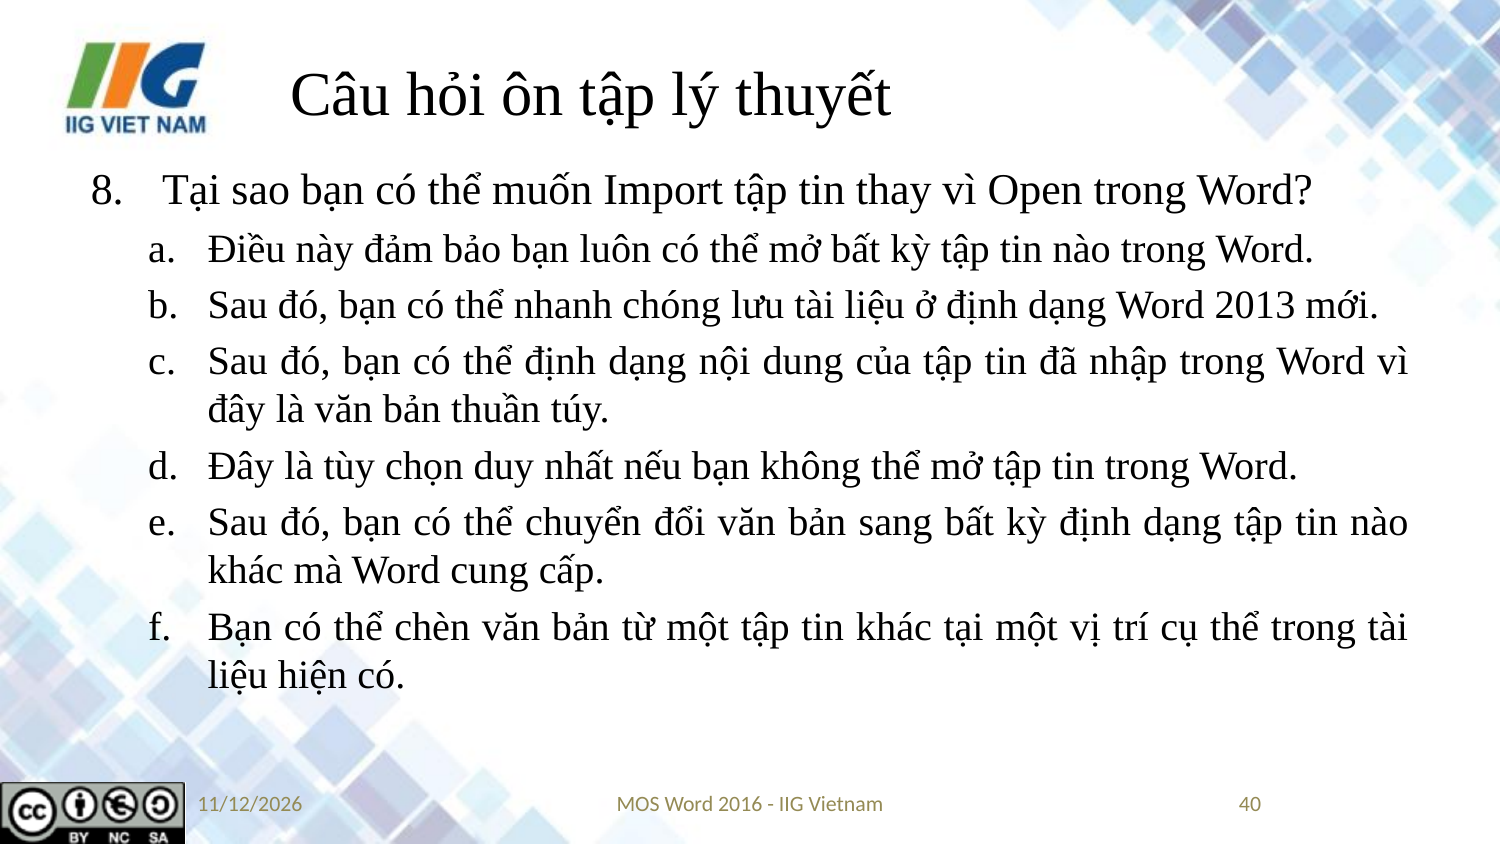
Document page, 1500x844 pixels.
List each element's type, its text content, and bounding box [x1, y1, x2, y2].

picture [0, 0, 1500, 844]
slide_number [75, 782, 425, 828]
title Câu hỏi ôn tập lý thuyết [275, 46, 1500, 135]
list Tại sao bạn có thể muốn Import tập tin thay vì Open trong Word? Điều này đảm bảo bạn luôn có thể mở bất kỳ tập tin nào trong Word. Sau đó, bạn có thể nhanh chóng lưu tài liệu ở định dạng Word 2013 mới. Sau đó, bạn có thể định dạng nội dung của tập tin đã nhập trong Word vì đây là văn bản thuần túy. Đây là tùy chọn duy nhất nếu bạn không thể mở tập tin trong Word. Sau đó, bạn có thể chuyển đổi văn bản sang bất kỳ định dạng tập tin nào khác mà Word cung cấp. Bạn có thể chèn văn bản từ một tập tin khác tại một vị trí cụ thể trong tài liệu hiện có. [75, 153, 1425, 741]
slide_number 40 [1074, 782, 1425, 828]
footer MOS Word 2016 - IIG Vietnam [512, 782, 988, 828]
